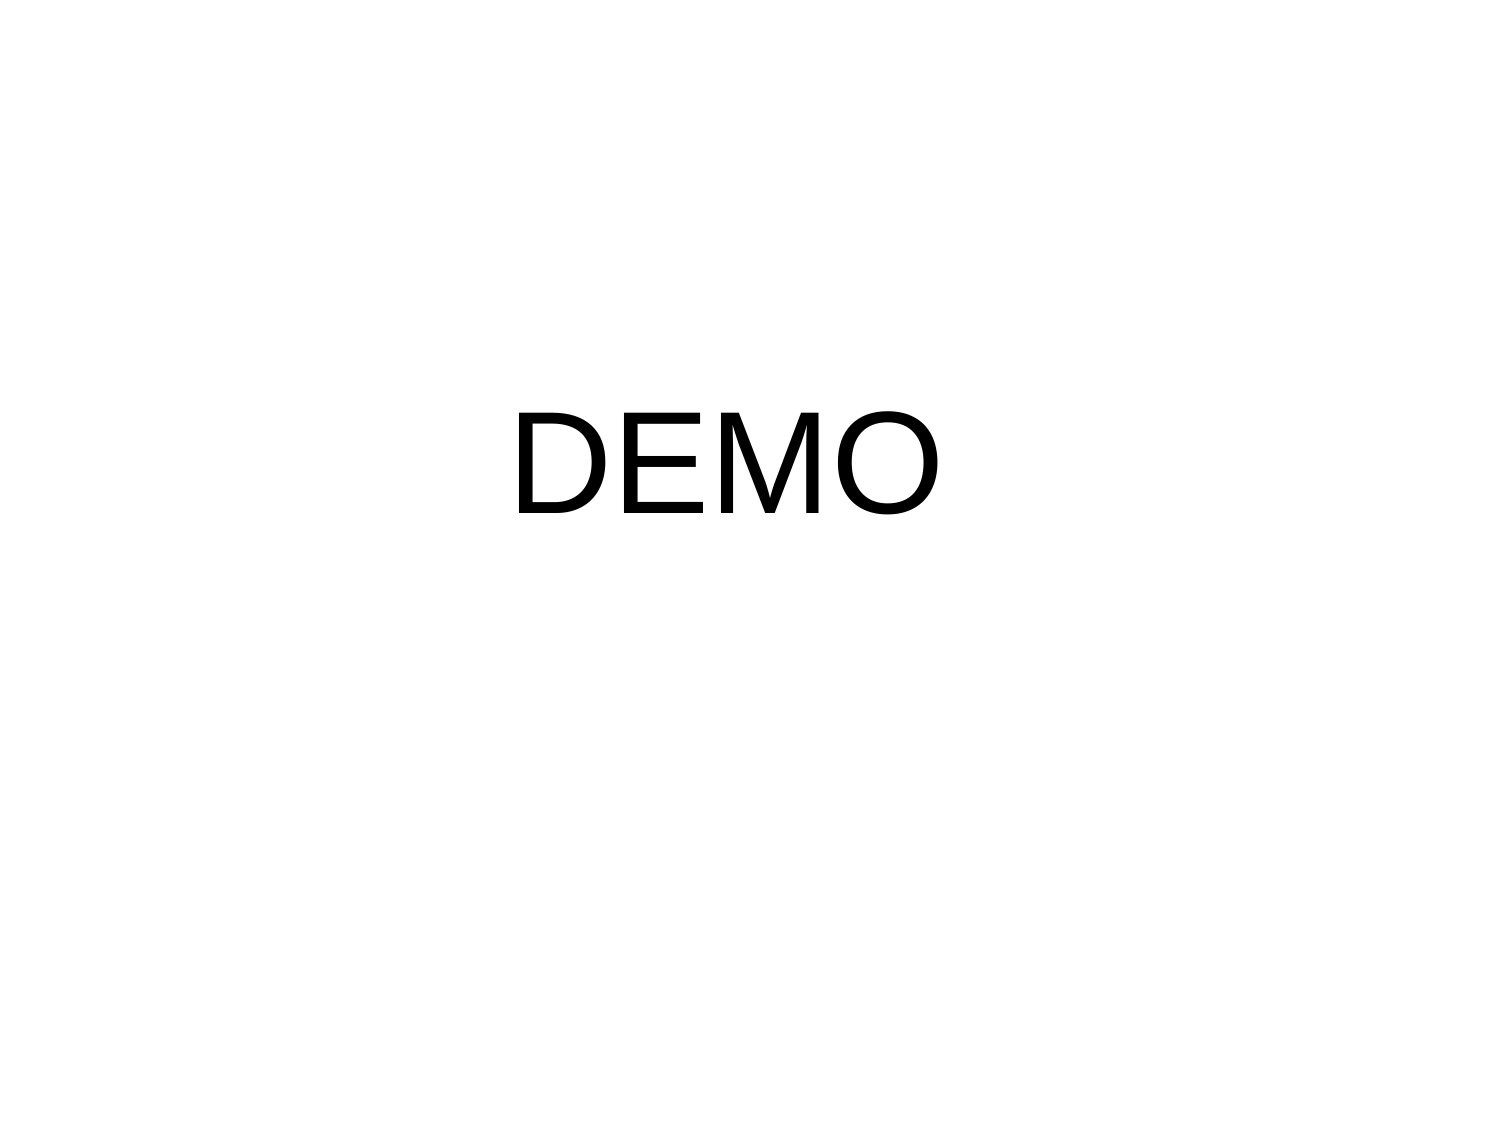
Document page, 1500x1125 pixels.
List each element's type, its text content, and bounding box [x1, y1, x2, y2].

title DEMO [41, 361, 1412, 550]
